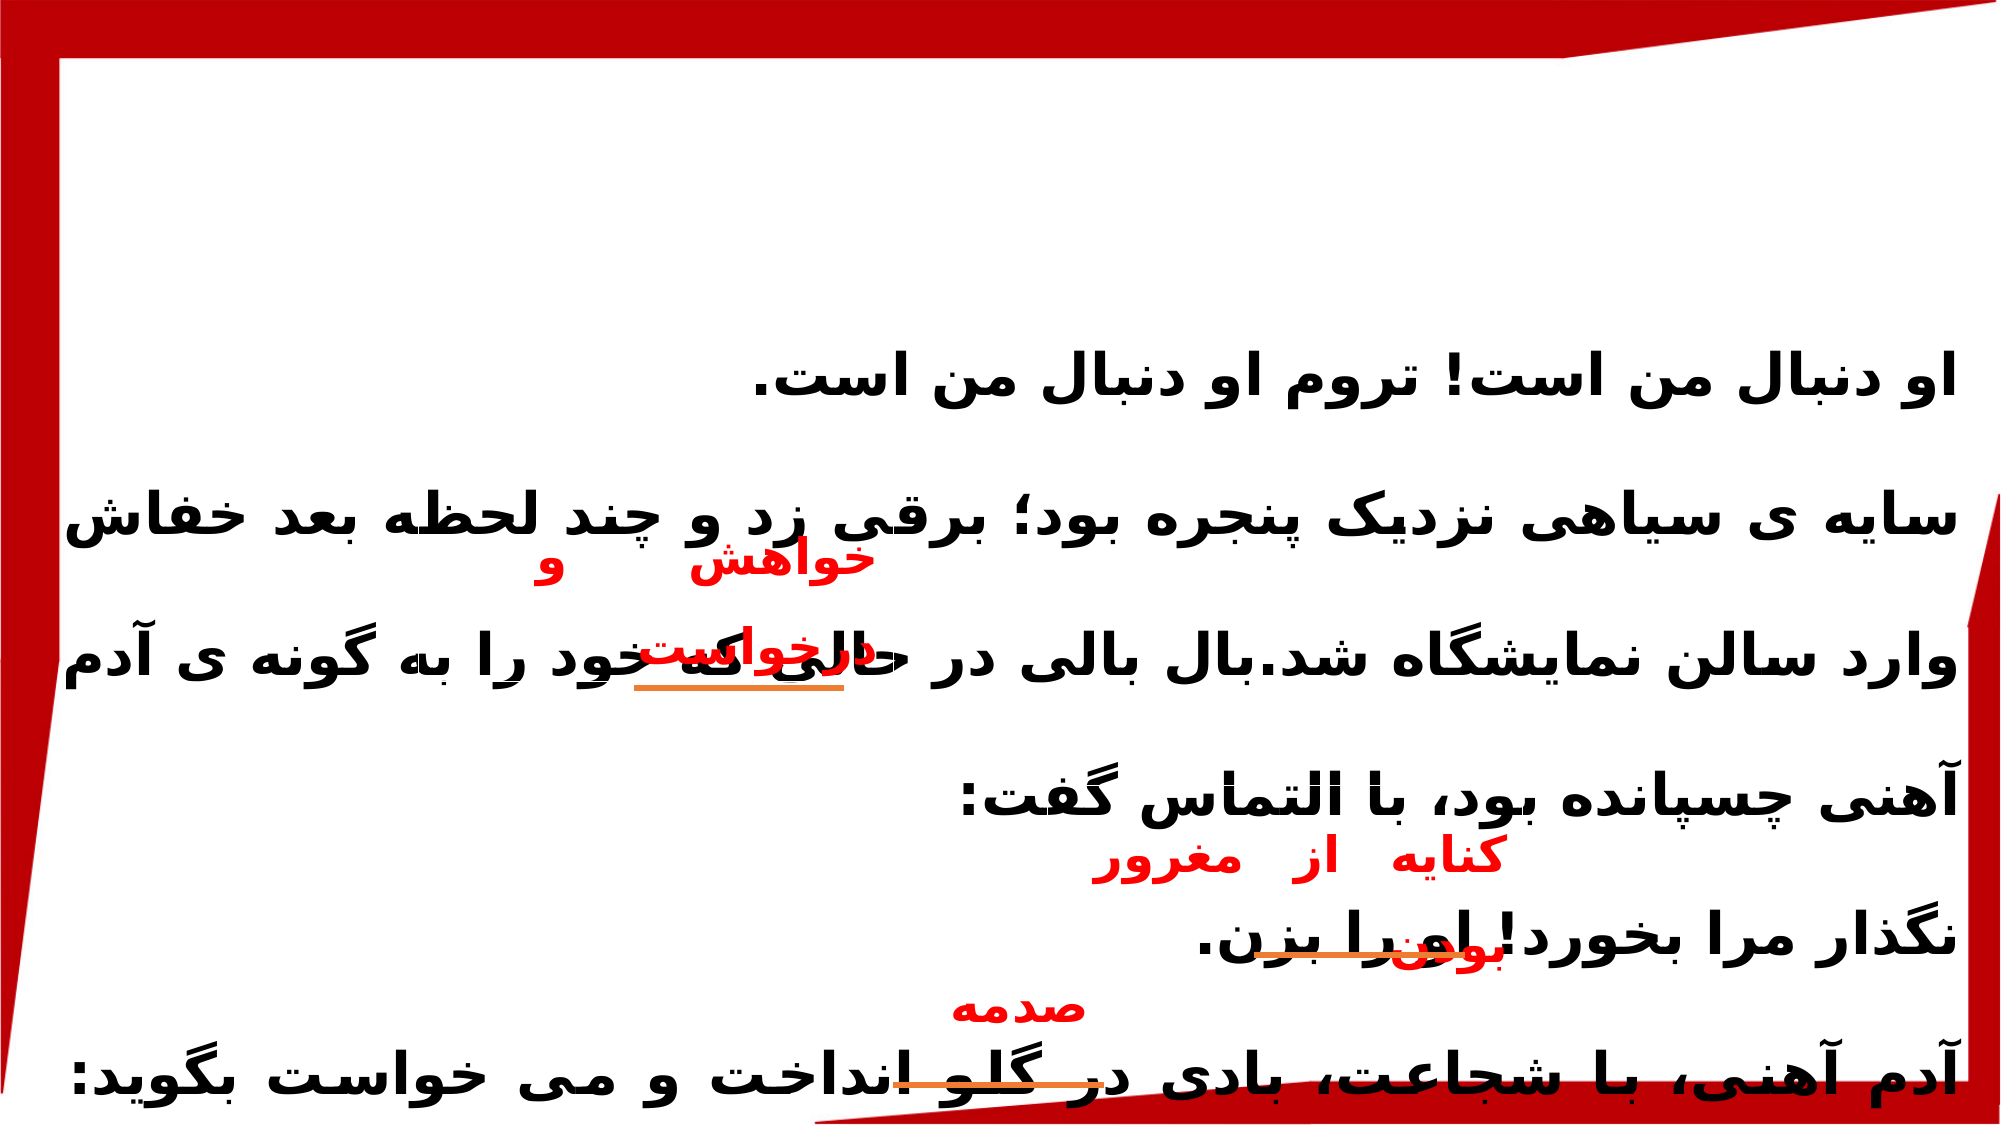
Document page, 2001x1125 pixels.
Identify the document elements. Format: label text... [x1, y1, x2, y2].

picture [0, 0, 2001, 1125]
text_box او دنبال من است! تروم او دنبال من است. سایه ی سیاهی نزدیک پنجره بود؛ برقی زد و چند لحظه بعد خفاش وارد سالن نمایشگاه شد.بال بالی در حالی که خود را به گونه ی آدم آهنی چسپانده بود، با التماس گفت: نگذار مرا بخورد! او را بزن. آدم آهنی، با شجاعت، بادی در گلو انداخت و می خواست بگوید: (نترس من قوی ترین دستگاه در این نمایشگاه هستم و نمی گذارم کسی به تو آسیب برساند) [46, 259, 1976, 1125]
text_box خواهش و درخواست [418, 487, 894, 682]
text_box صدمه [628, 934, 1104, 1040]
text_box کنایه از مغرور بودن [1047, 785, 1523, 980]
